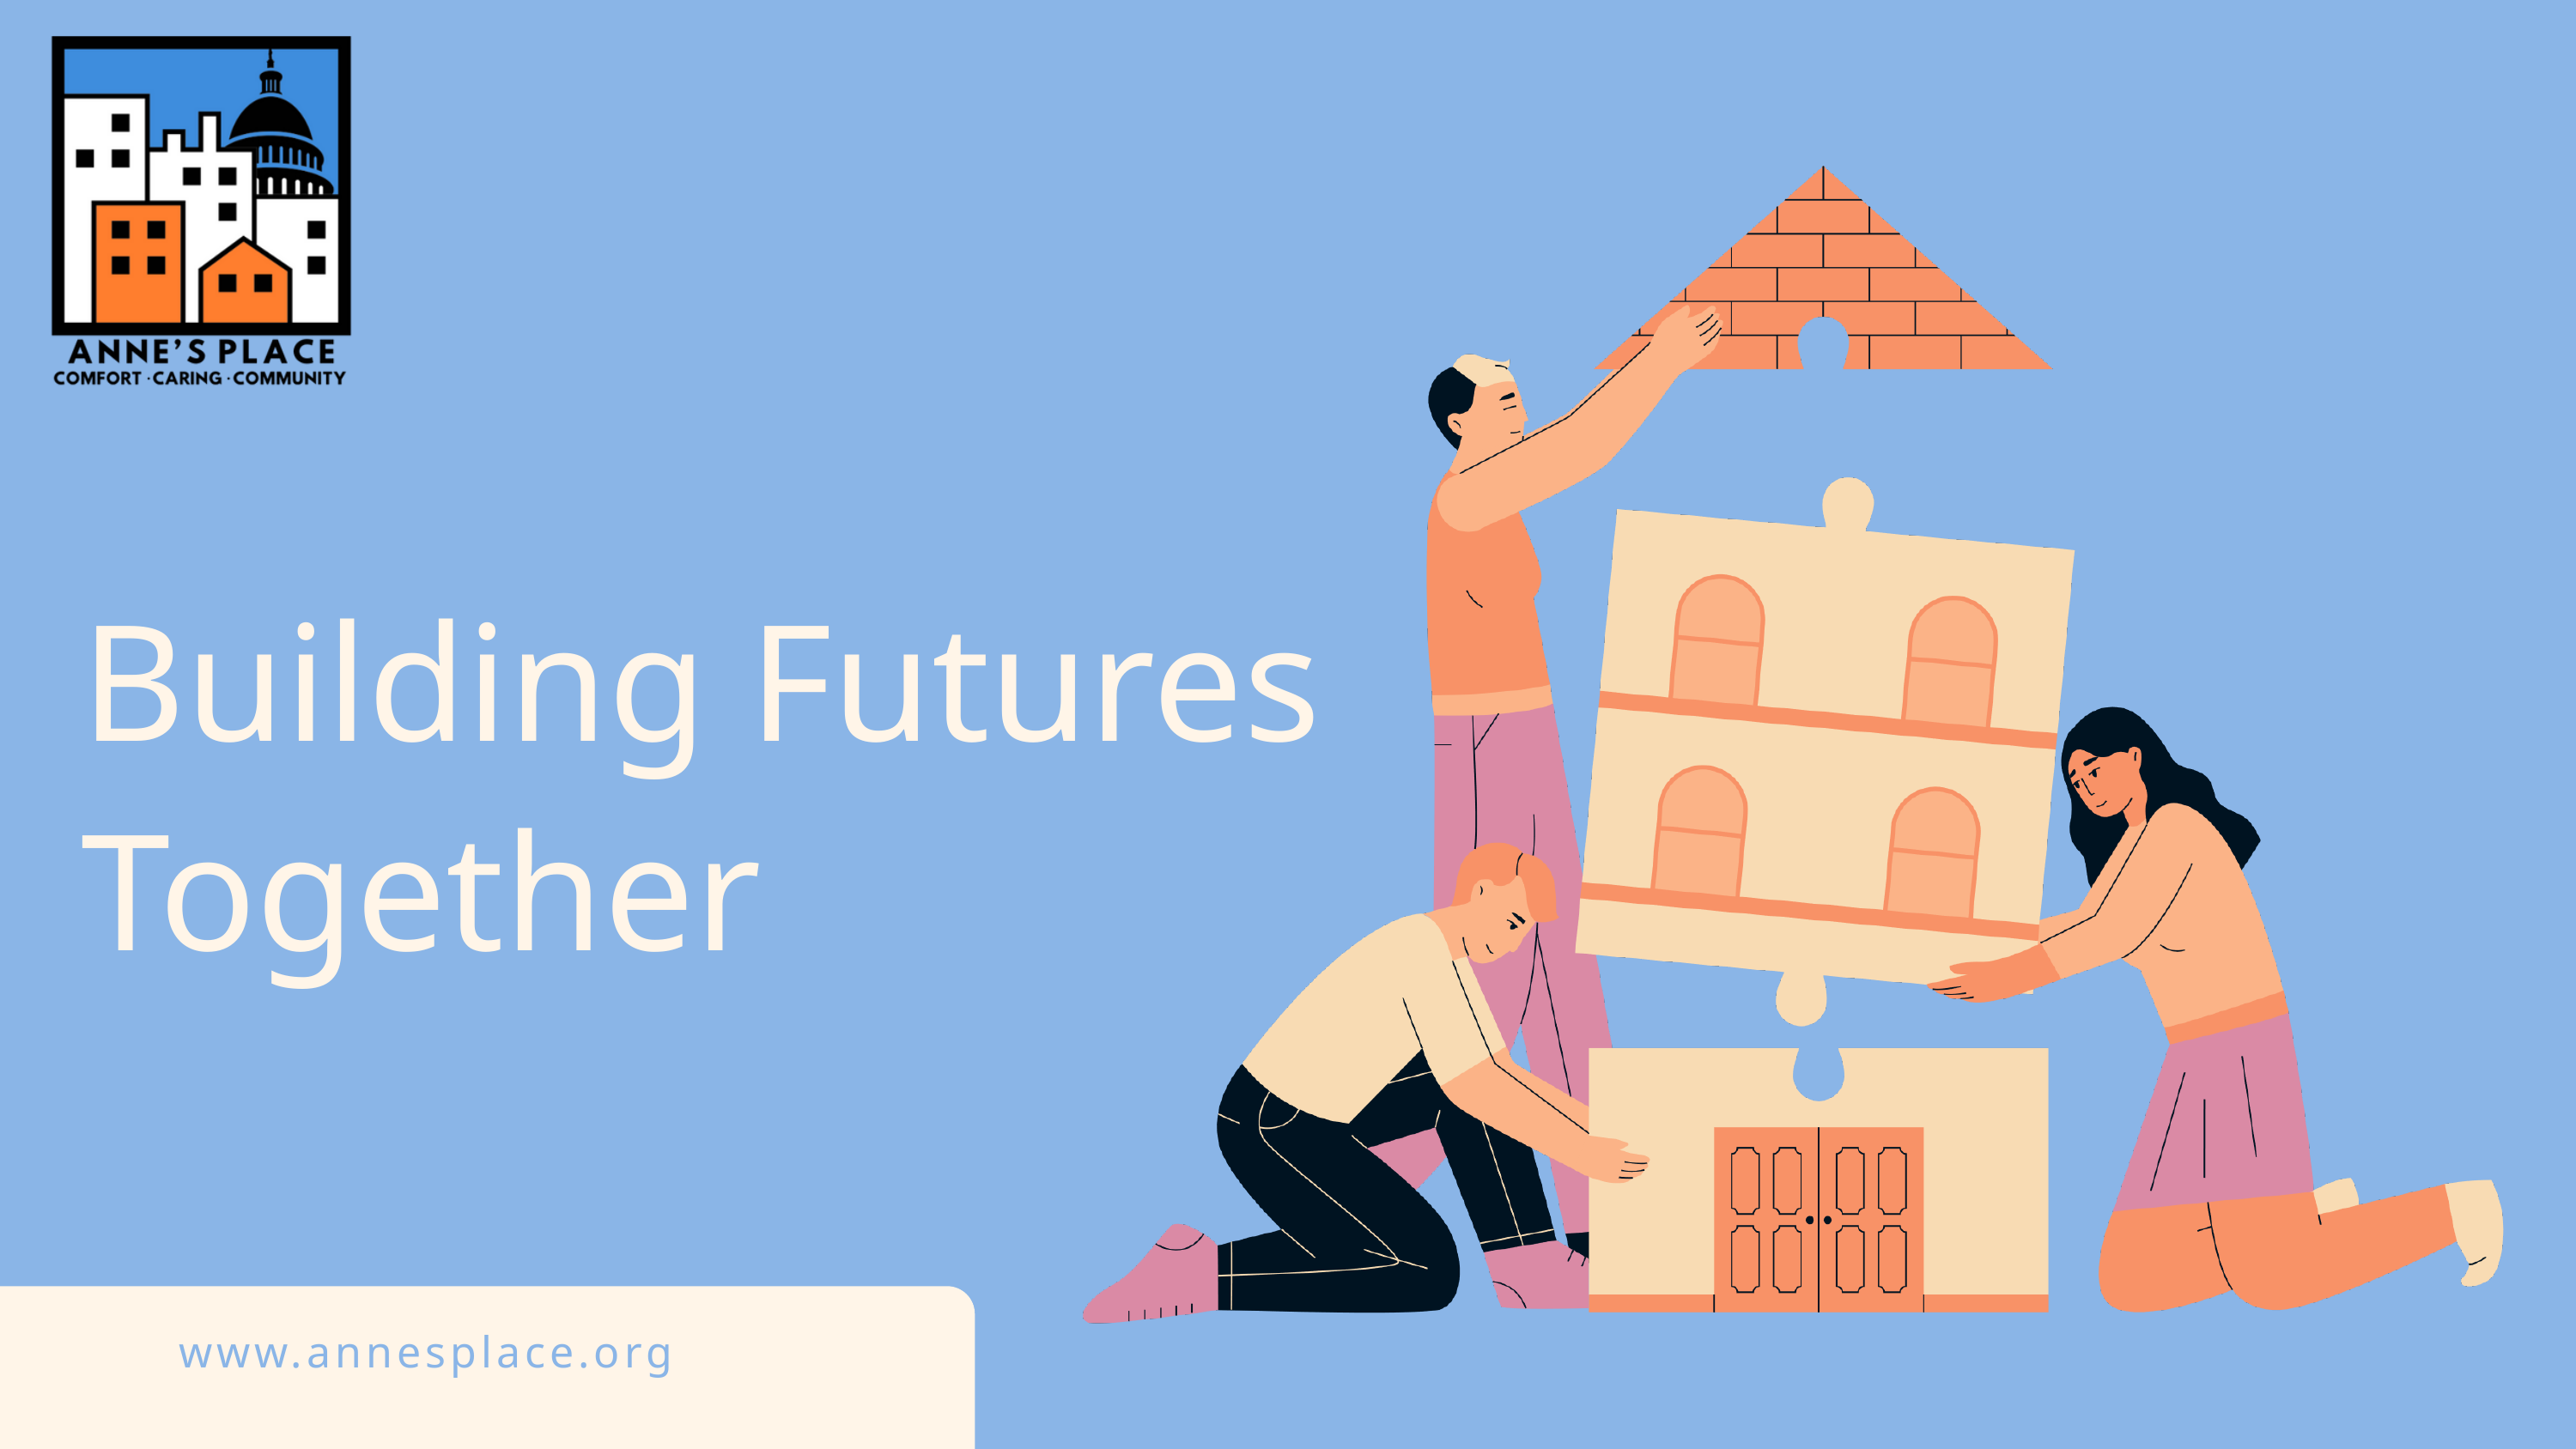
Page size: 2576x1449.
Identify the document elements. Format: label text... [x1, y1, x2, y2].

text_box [0, 1286, 975, 1449]
text_box [1075, 166, 2506, 1327]
text_box [0, 24, 408, 432]
text_box Building Futures Together [81, 564, 1376, 983]
